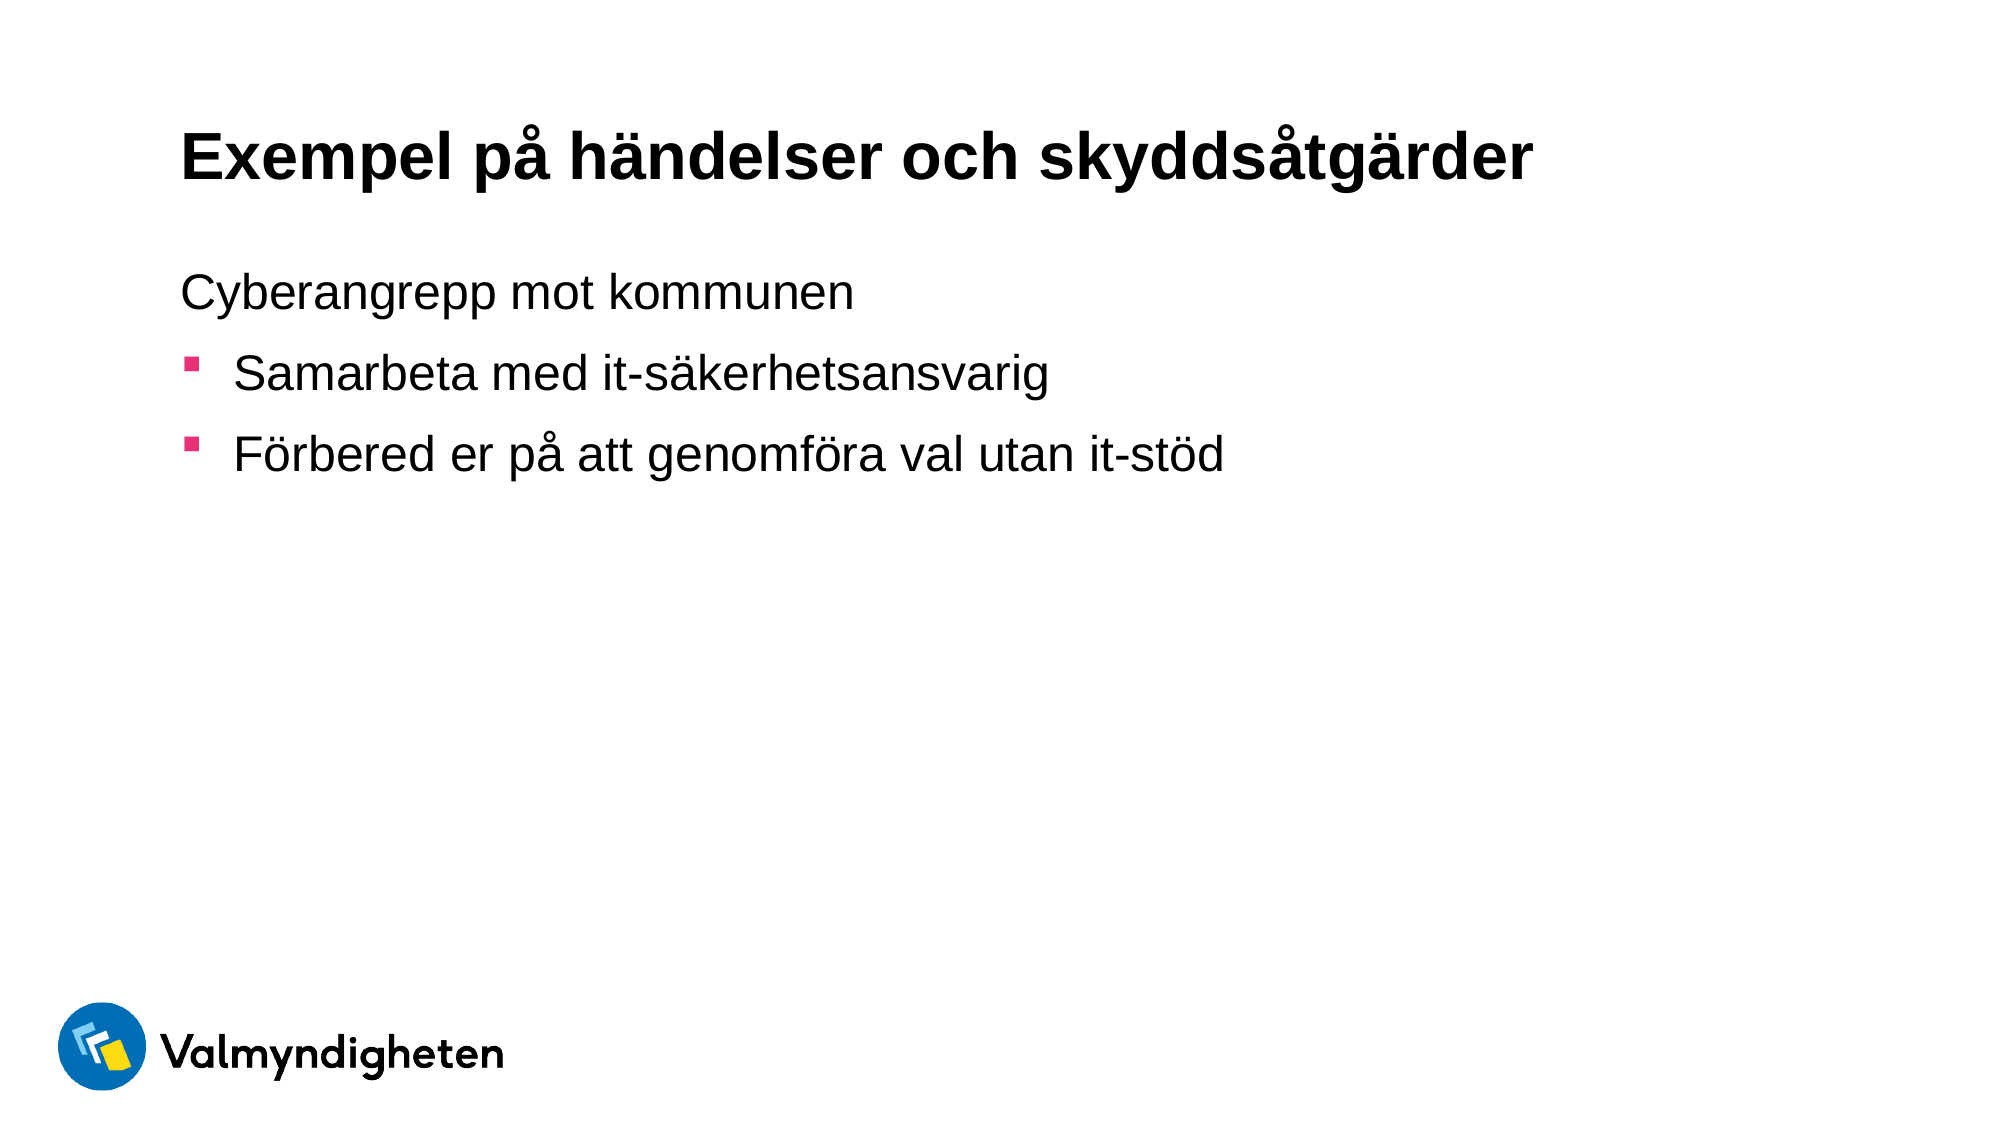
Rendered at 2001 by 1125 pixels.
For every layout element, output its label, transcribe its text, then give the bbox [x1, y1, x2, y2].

picture [26, 972, 535, 1125]
list Cyberangrepp mot kommunen Samarbeta med it-säkerhetsansvarig Förbered er på att genomföra val utan it-stöd [165, 251, 1835, 966]
title Exempel på händelser och skyddsåtgärder [165, 83, 1835, 202]
